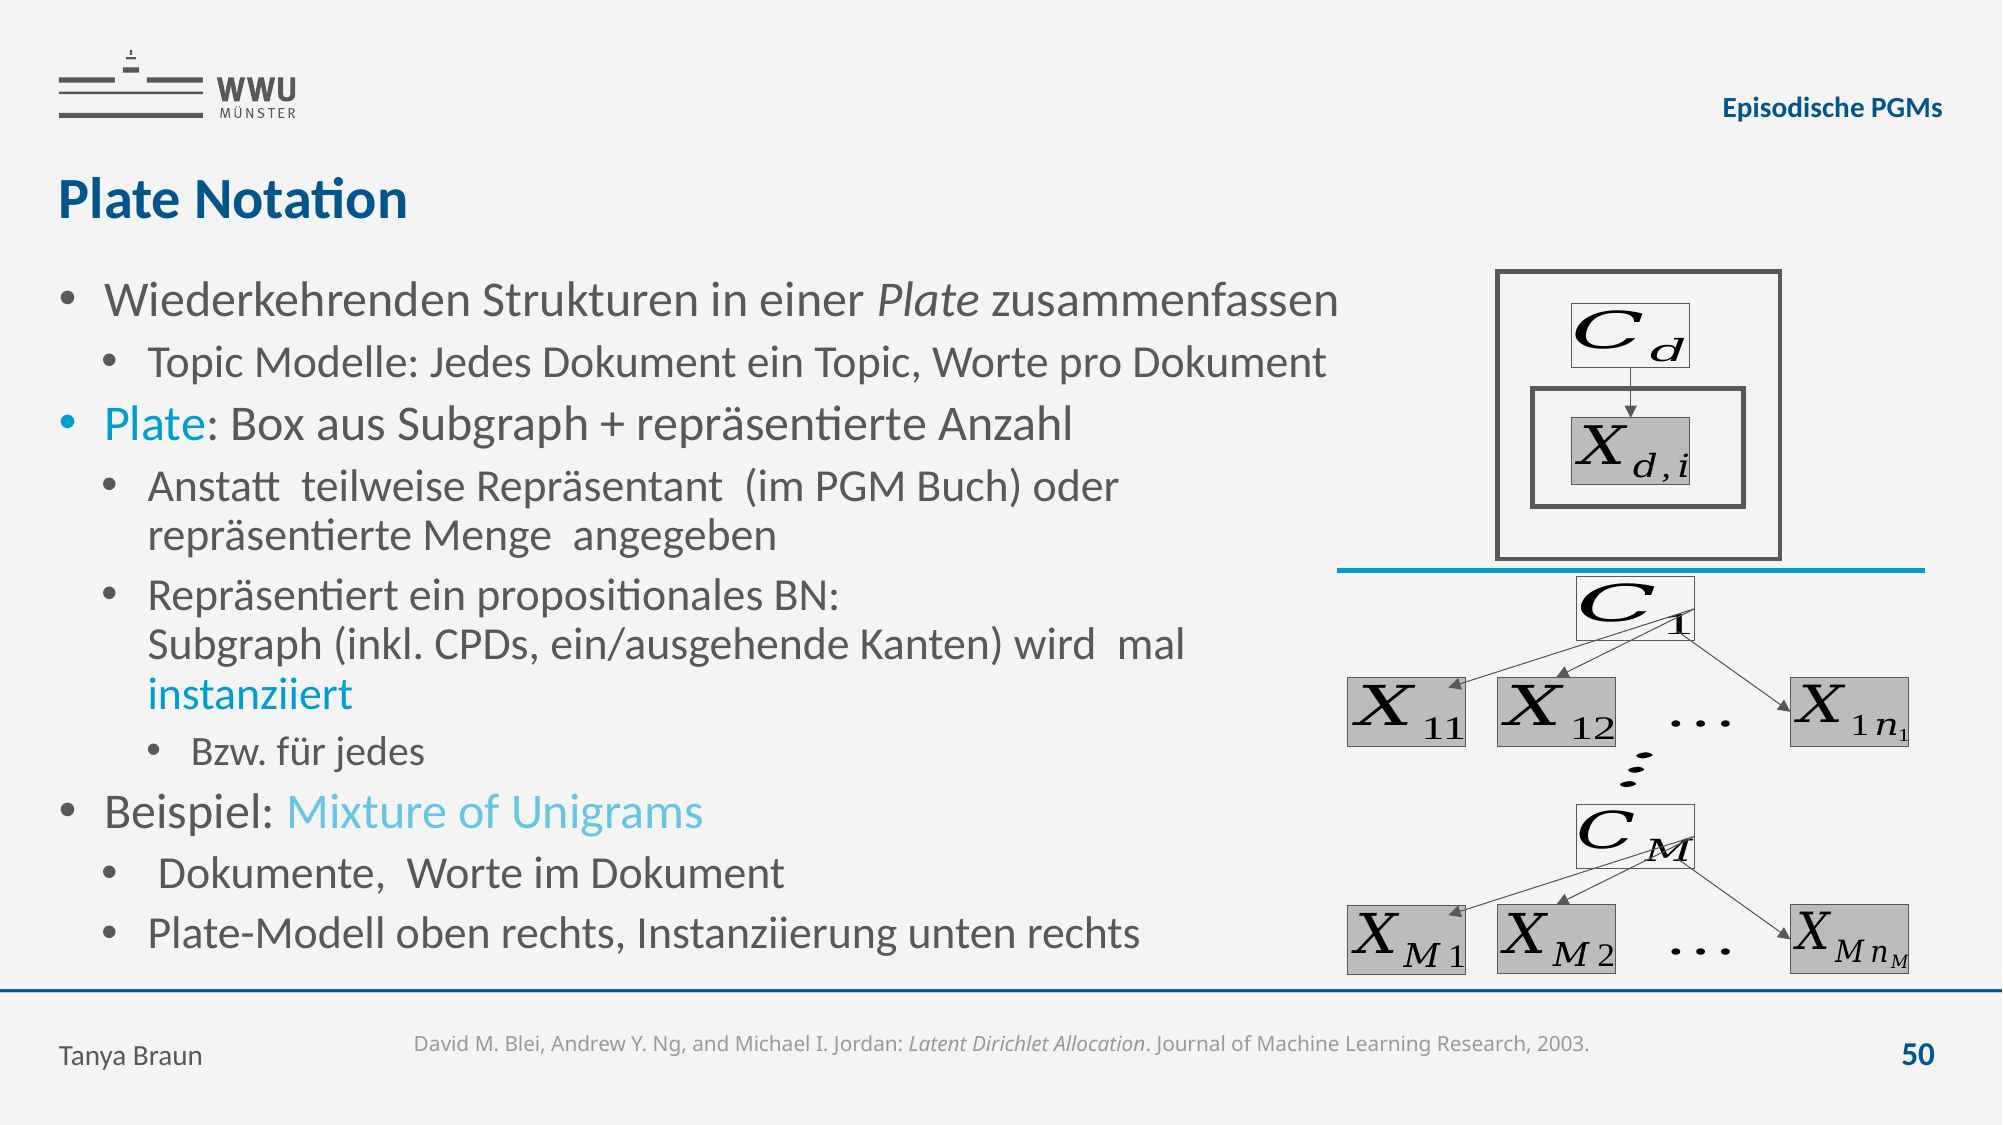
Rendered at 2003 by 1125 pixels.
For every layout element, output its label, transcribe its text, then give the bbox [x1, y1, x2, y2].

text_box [1347, 576, 1909, 747]
title Plate Notation [59, 148, 1943, 243]
slide_number 50 [1824, 1012, 1943, 1072]
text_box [1347, 804, 1909, 975]
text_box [1497, 271, 1781, 560]
text_box David M. Blei, Andrew Y. Ng, and Michael I. Jordan: Latent Dirichlet Allocation. Journal of Machine Learning Research, 2003. [397, 1023, 1605, 1064]
slide_number Episodische PGMs [590, 63, 1943, 123]
footer Tanya Braun [59, 1012, 1442, 1072]
